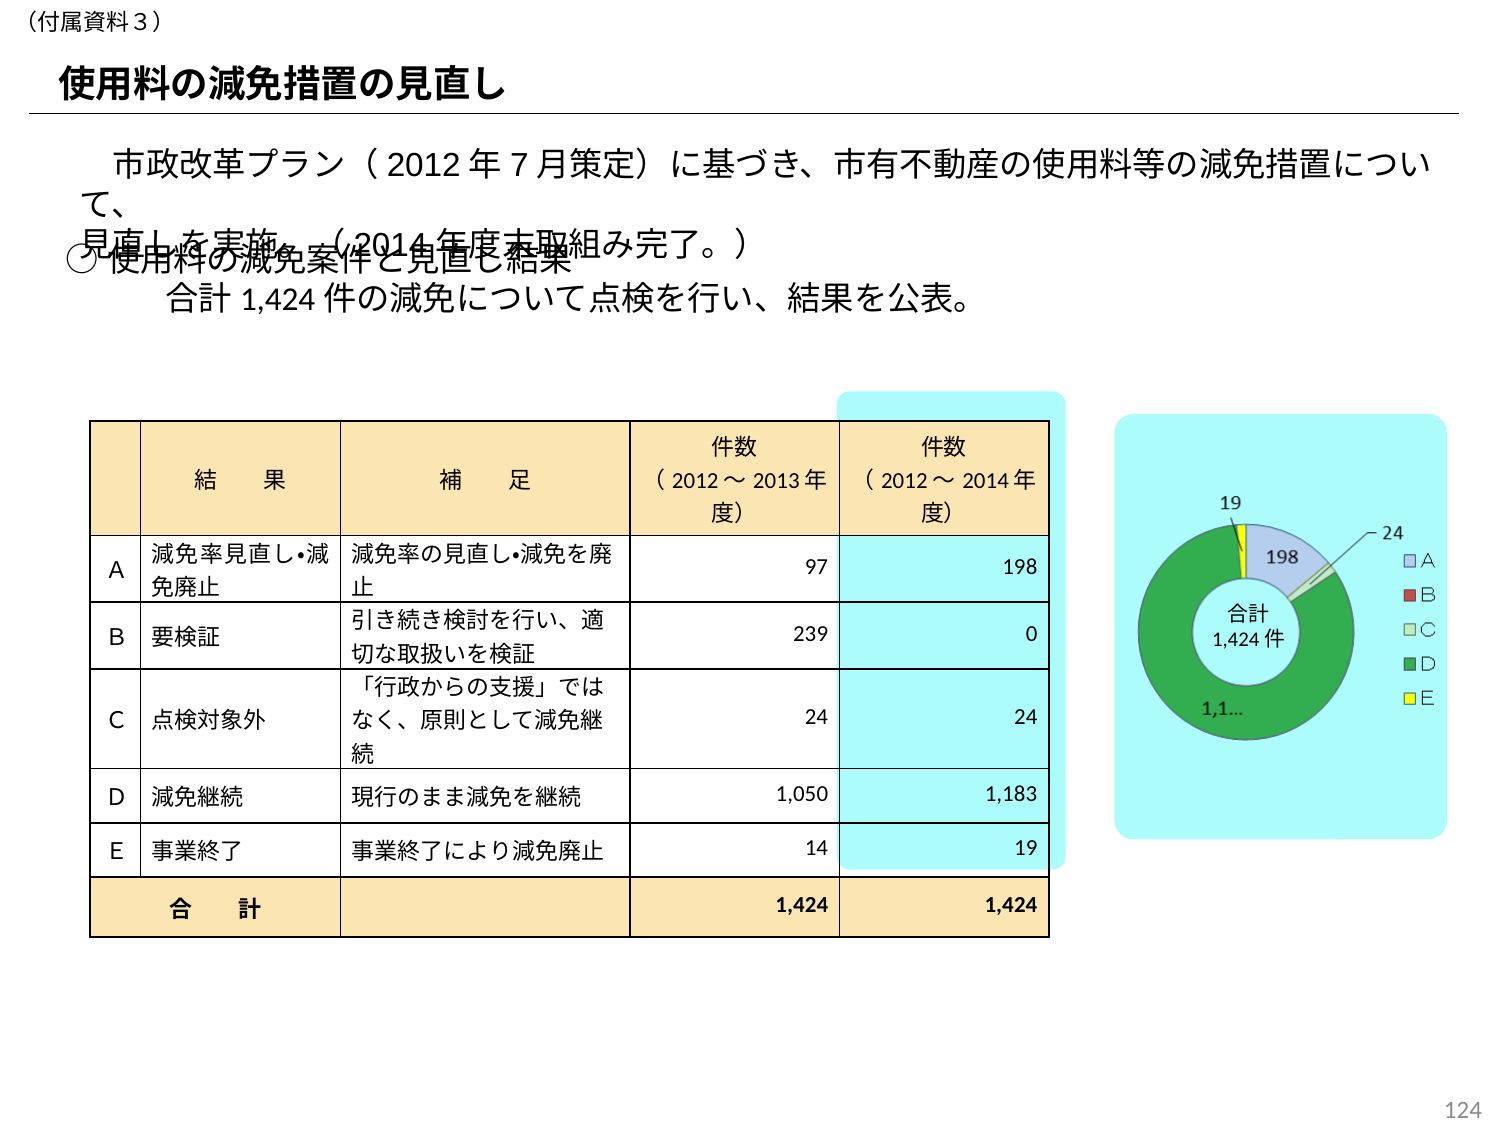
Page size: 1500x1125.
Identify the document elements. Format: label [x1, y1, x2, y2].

table_header [91, 422, 140, 535]
table_cell [141, 769, 340, 822]
table_cell [631, 769, 839, 822]
table_cell [141, 670, 340, 768]
table_cell [141, 603, 340, 668]
table_cell [91, 878, 340, 936]
text_box [5, 52, 1459, 114]
table_cell [631, 670, 839, 768]
table_cell [840, 603, 1048, 668]
table_cell [91, 670, 140, 768]
table_cell [840, 769, 1048, 822]
table_cell [840, 878, 1048, 936]
table_cell [341, 603, 629, 668]
table_header [141, 422, 340, 535]
table_cell [91, 769, 140, 822]
table_cell [840, 824, 1048, 876]
table_cell [91, 824, 140, 876]
table_cell [341, 824, 629, 876]
table_header [341, 422, 629, 535]
table_cell [631, 878, 839, 936]
table_cell [91, 603, 140, 668]
table_cell [341, 769, 629, 822]
text_box [834, 389, 1068, 872]
table_cell [840, 670, 1048, 768]
table_cell [631, 824, 839, 876]
table_cell [341, 536, 629, 601]
table_header [631, 422, 839, 535]
table_cell [341, 670, 629, 768]
table_cell [631, 536, 839, 601]
table_cell [91, 536, 140, 601]
text_box [1124, 837, 1437, 842]
picture [1061, 412, 1482, 837]
slide_number [1379, 1094, 1498, 1124]
table_cell [631, 603, 839, 668]
text_box [0, 0, 266, 43]
table_header [840, 422, 1048, 535]
table_cell [141, 536, 340, 601]
text_box [51, 135, 1447, 325]
table_cell [341, 878, 629, 936]
table_cell [840, 536, 1048, 601]
table_cell [141, 824, 340, 876]
